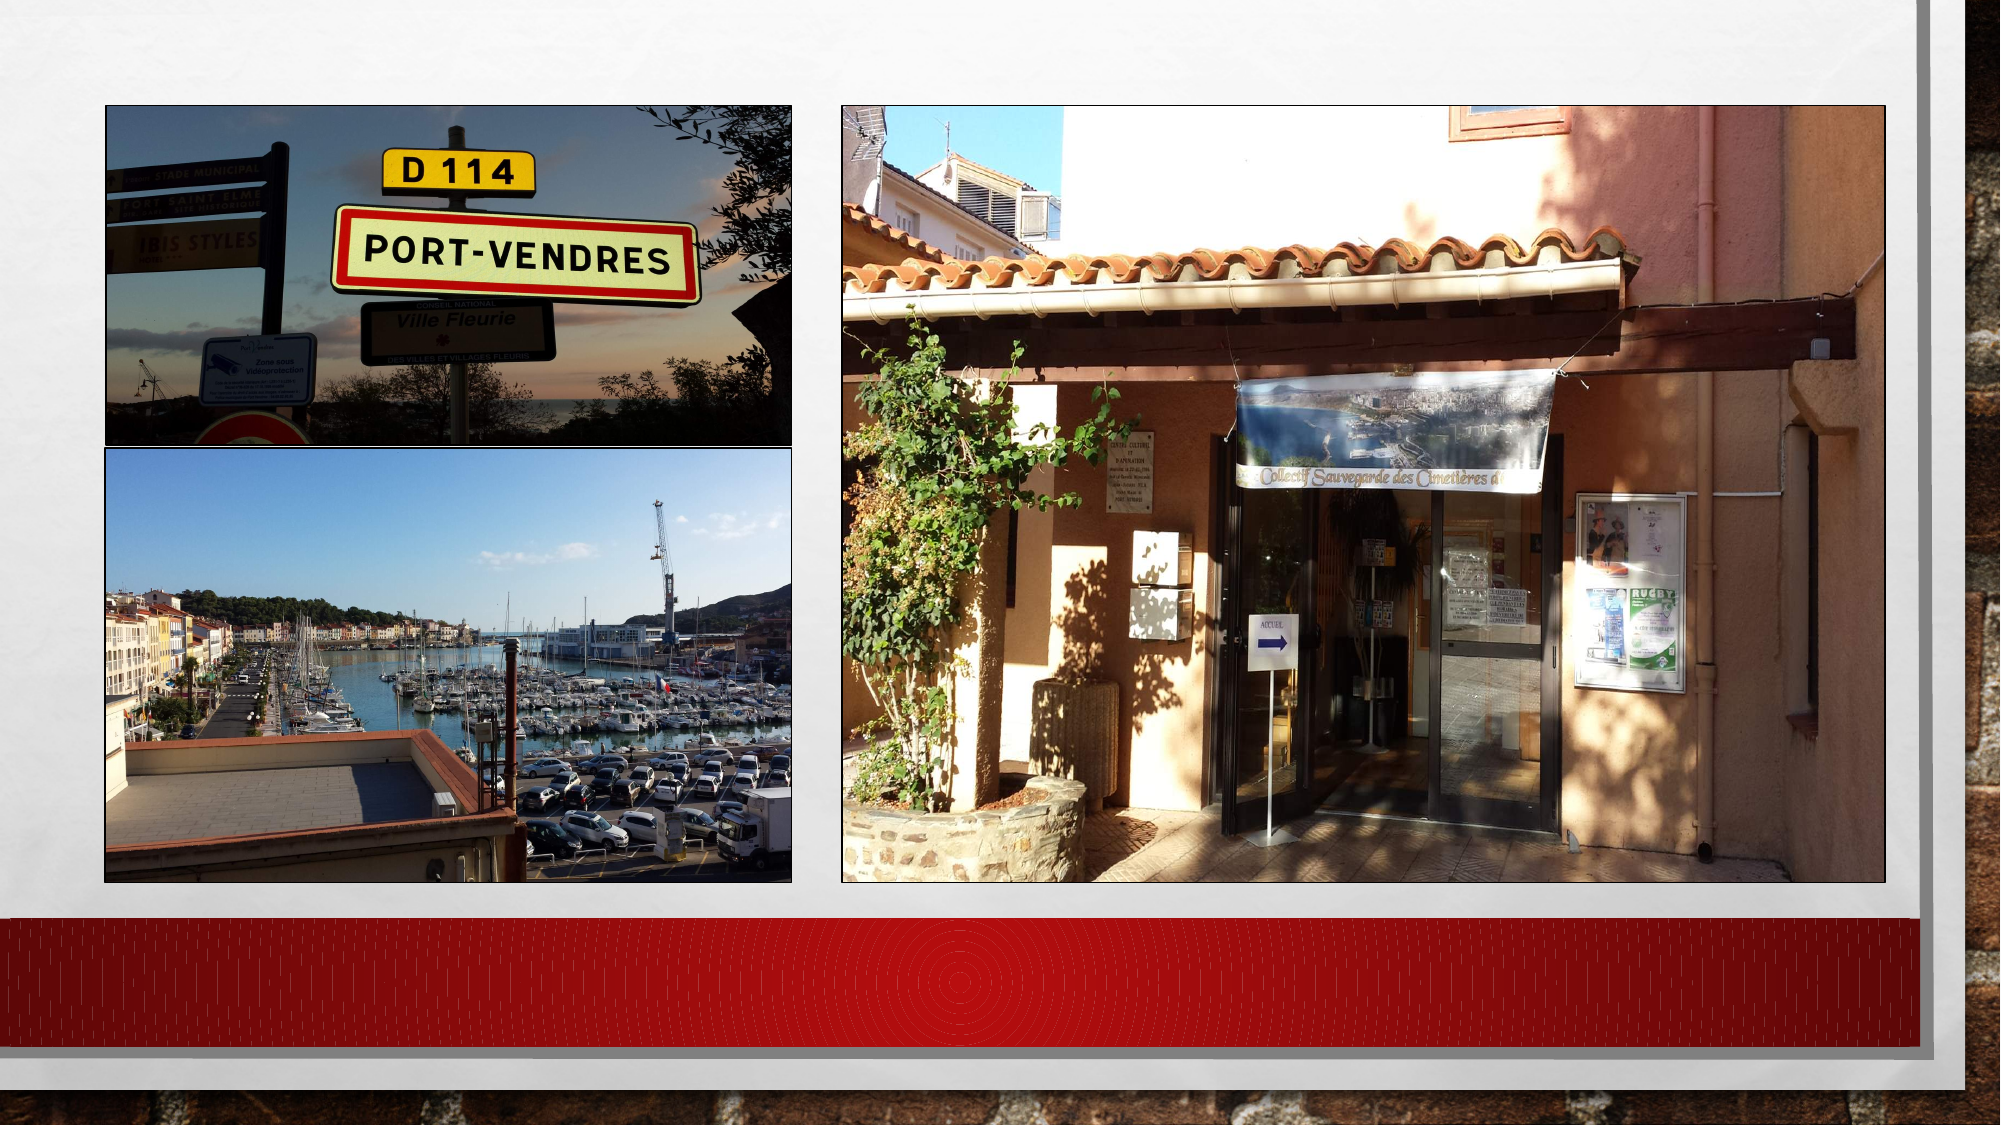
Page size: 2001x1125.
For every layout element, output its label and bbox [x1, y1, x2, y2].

picture [842, 105, 1885, 882]
list [106, 105, 791, 445]
picture [105, 448, 791, 882]
picture [0, 0, 2000, 1125]
